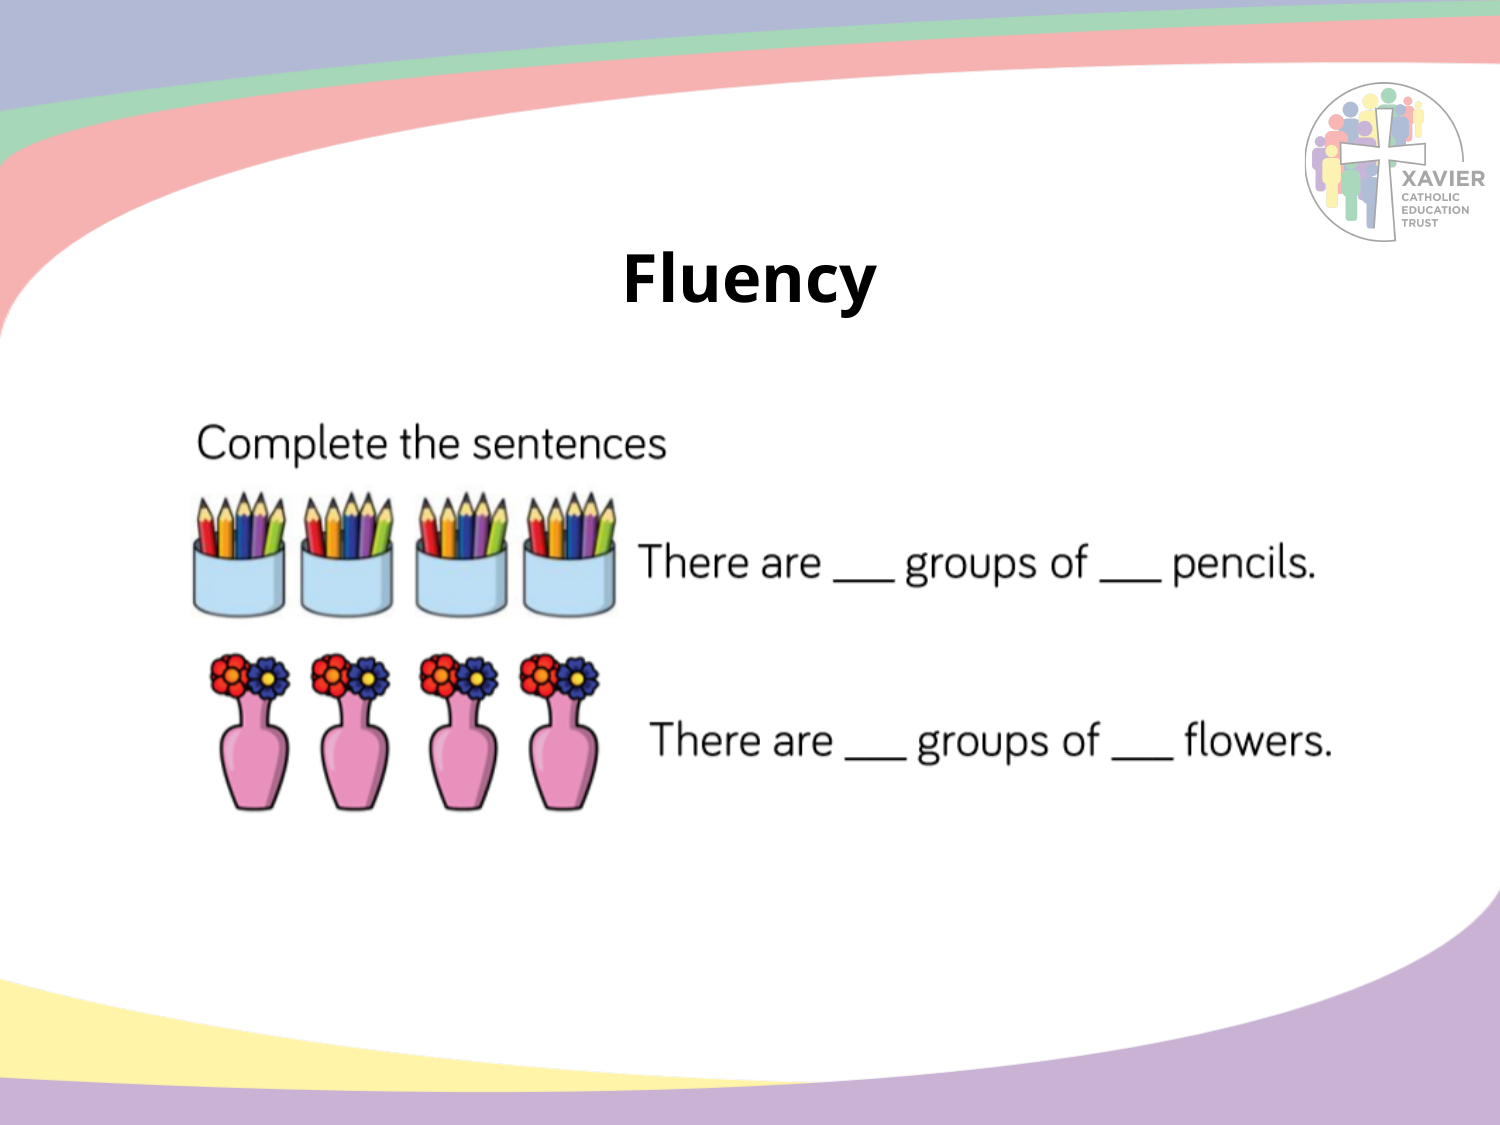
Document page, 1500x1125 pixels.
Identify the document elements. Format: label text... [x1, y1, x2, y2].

picture [189, 401, 1386, 838]
title Fluency [112, 184, 1388, 325]
